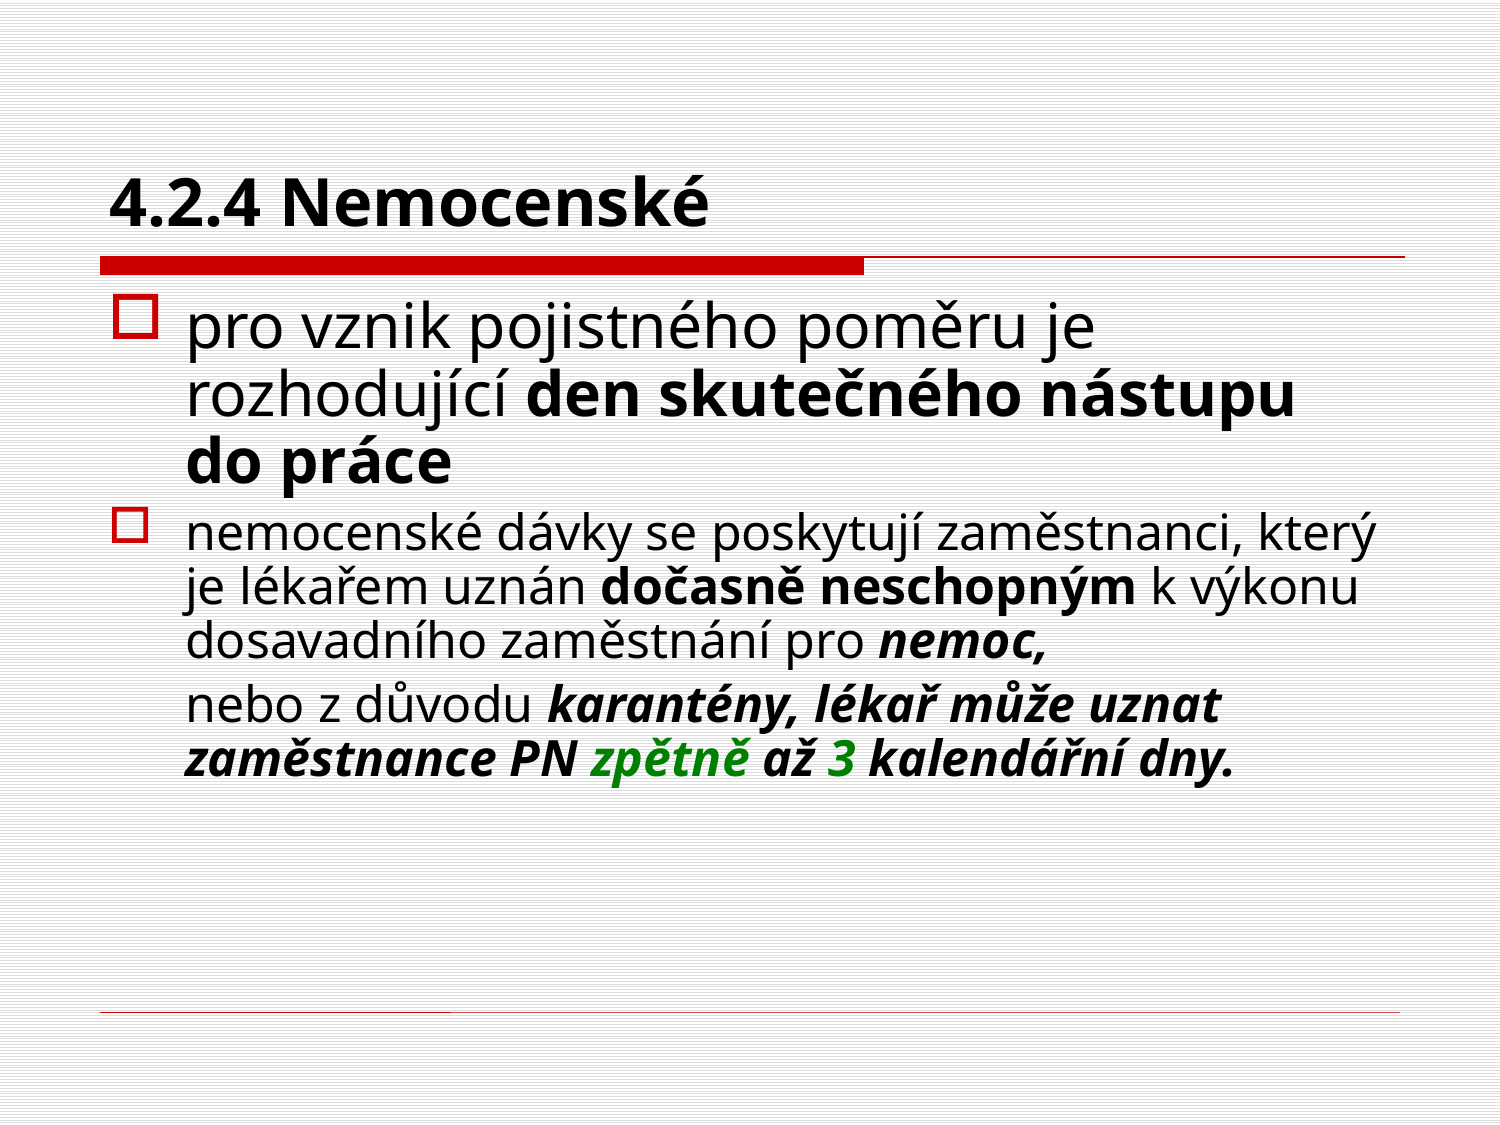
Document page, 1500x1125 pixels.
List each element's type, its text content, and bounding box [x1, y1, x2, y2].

list pro vznik pojistného poměru je rozhodující den skutečného nástupu do práce nemocenské dávky se poskytují zaměstnanci, který je lékařem uznán dočasně neschopným k výkonu dosavadního zaměstnání pro nemoc, nebo z důvodu karantény, lékař může uznat zaměstnance PN zpětně až 3 kalendářní dny. [92, 287, 1406, 988]
title 4.2.4 Nemocenské [94, 50, 1407, 250]
